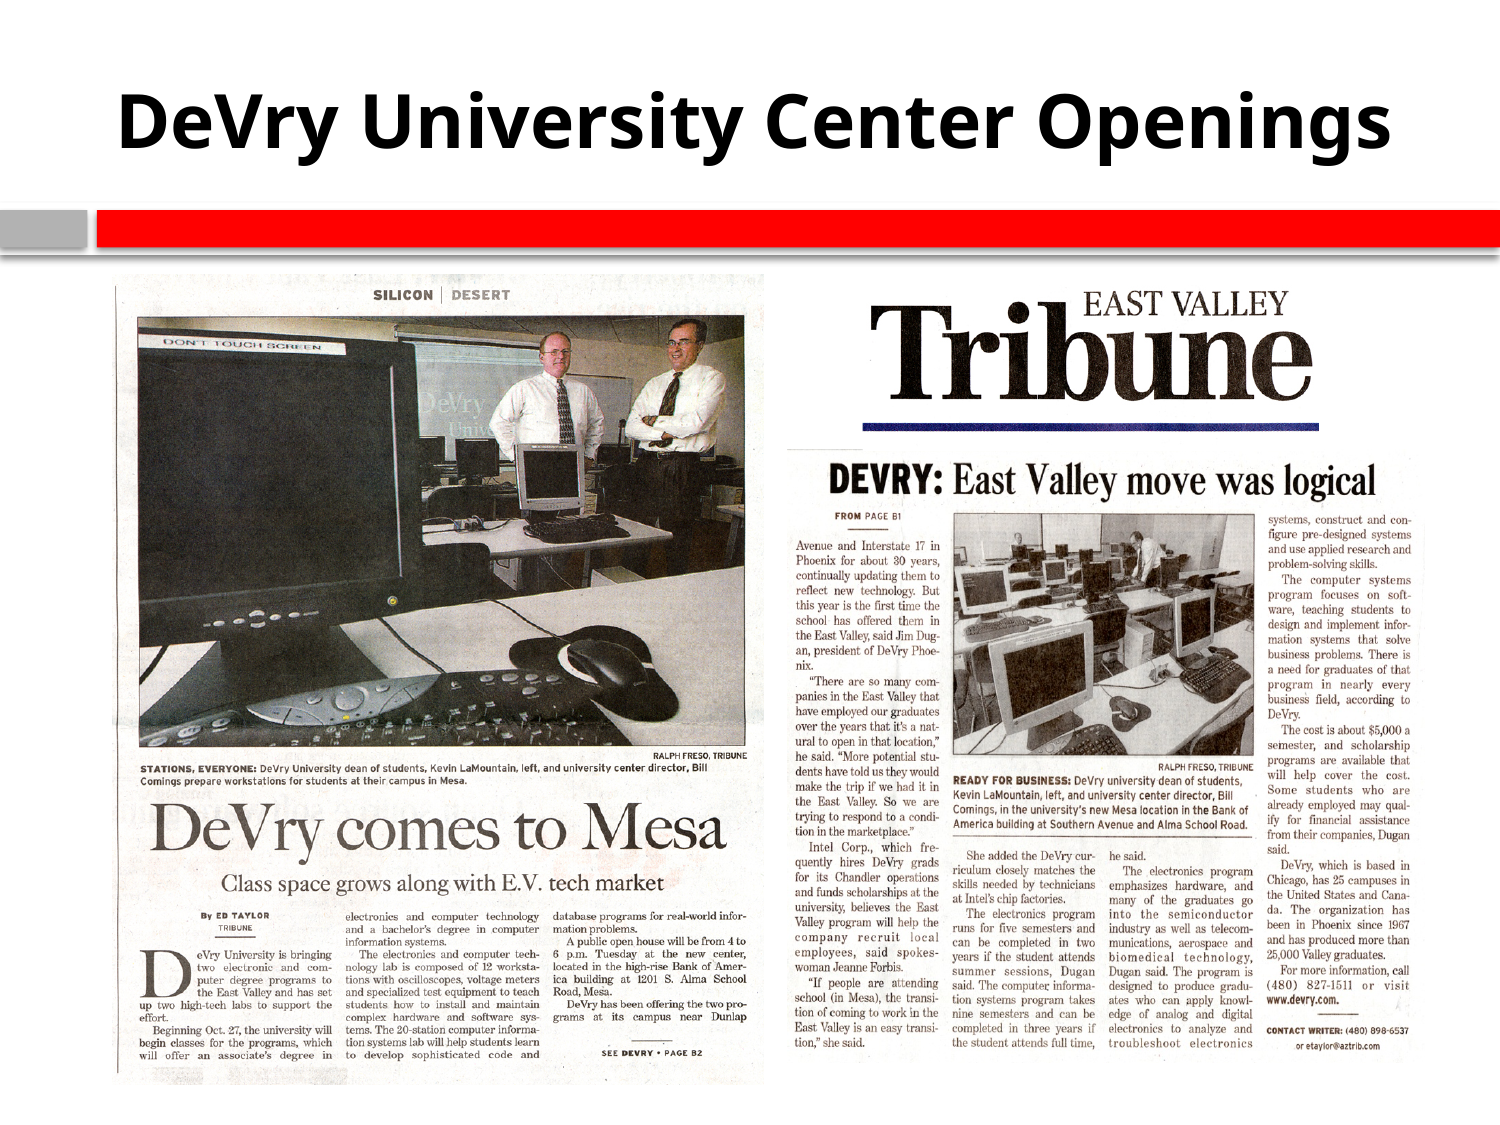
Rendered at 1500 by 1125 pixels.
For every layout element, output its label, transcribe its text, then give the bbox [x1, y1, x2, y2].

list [112, 274, 764, 1086]
title DeVry University Center Openings [100, 37, 1438, 200]
picture [787, 285, 1426, 1063]
